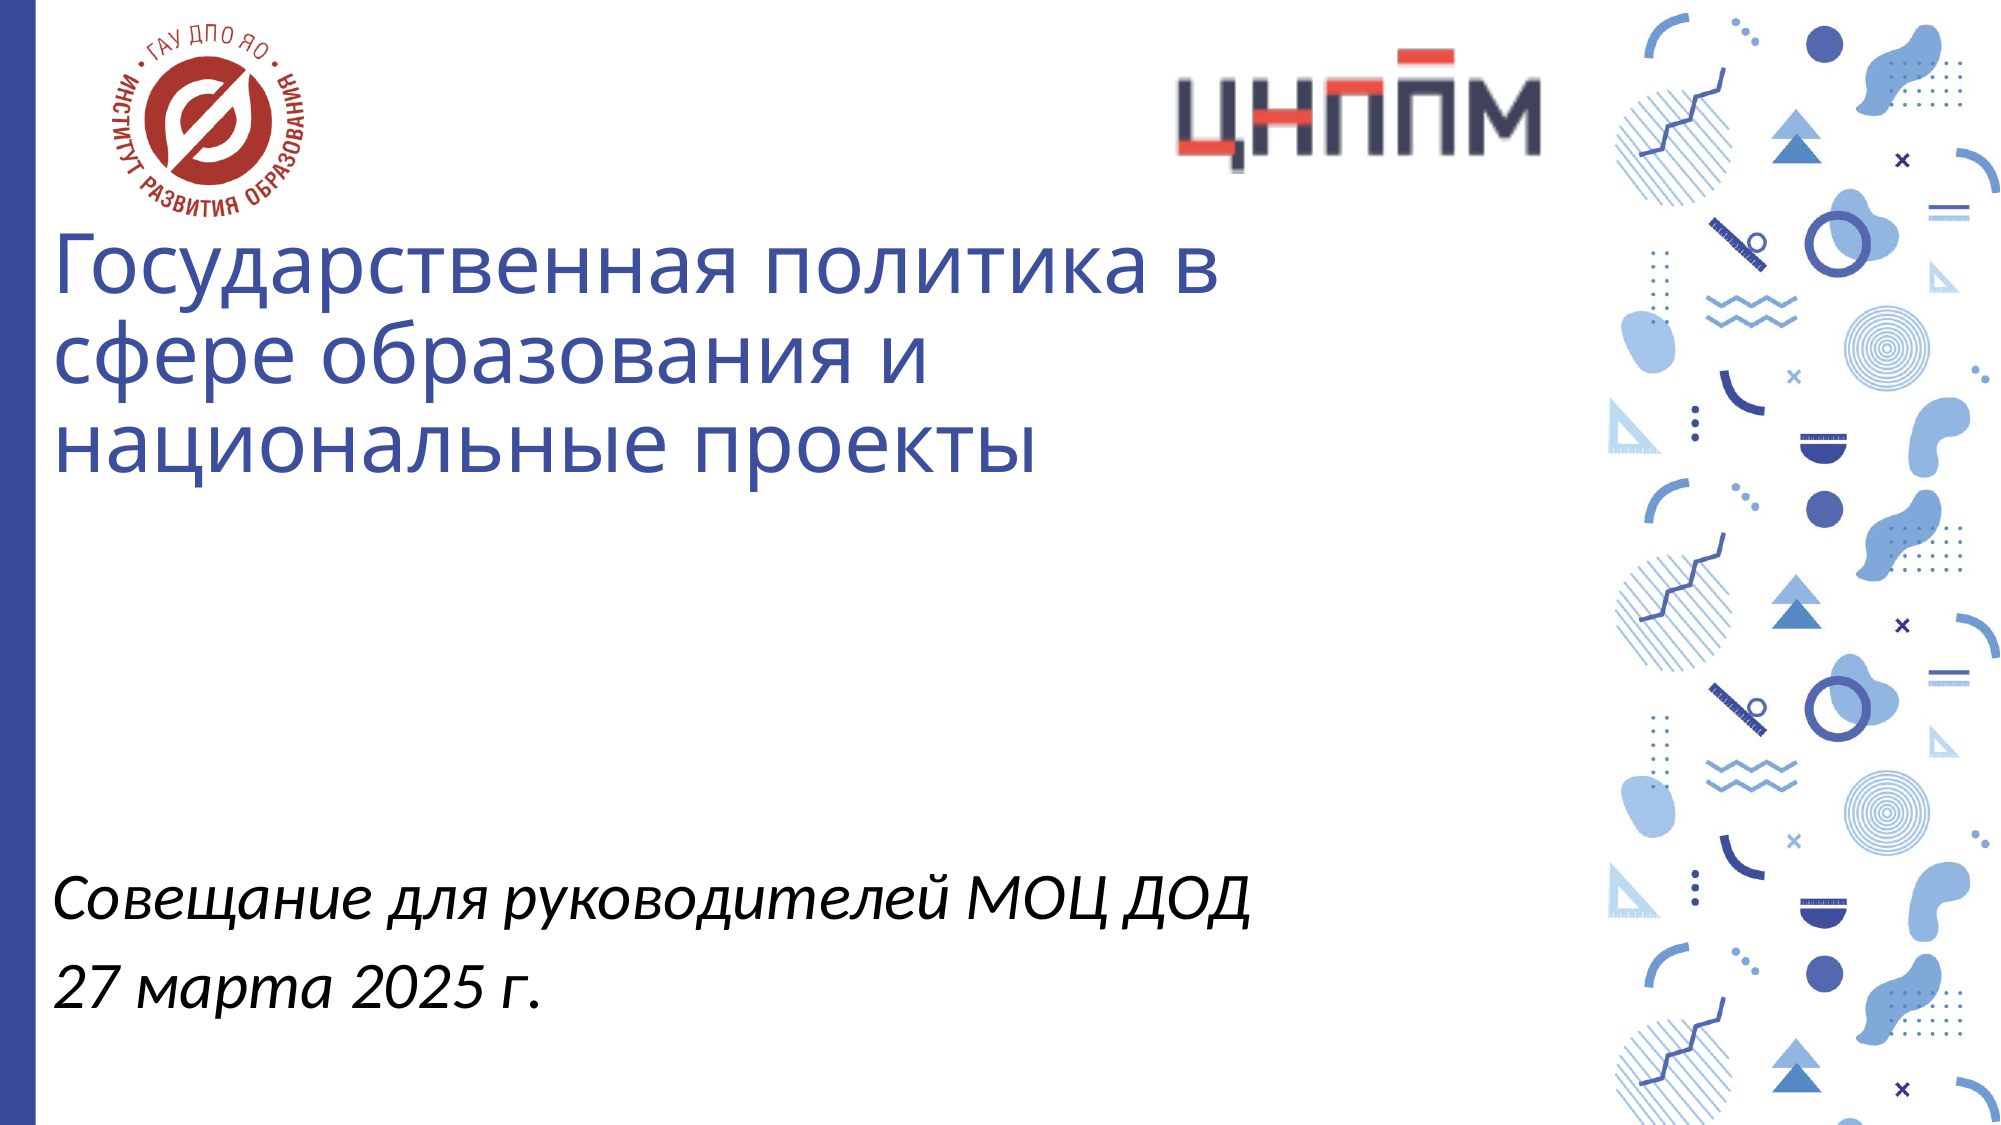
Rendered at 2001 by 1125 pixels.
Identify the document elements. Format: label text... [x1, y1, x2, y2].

picture [1162, 32, 1551, 174]
picture [1607, 12, 2000, 1125]
picture [112, 24, 305, 217]
text_box [0, 0, 36, 1125]
text_box Государственная политика в сфере образования и национальные проекты Совещание для руководителей МОЦ ДОД 27 марта 2025 г. [49, 103, 1416, 1022]
